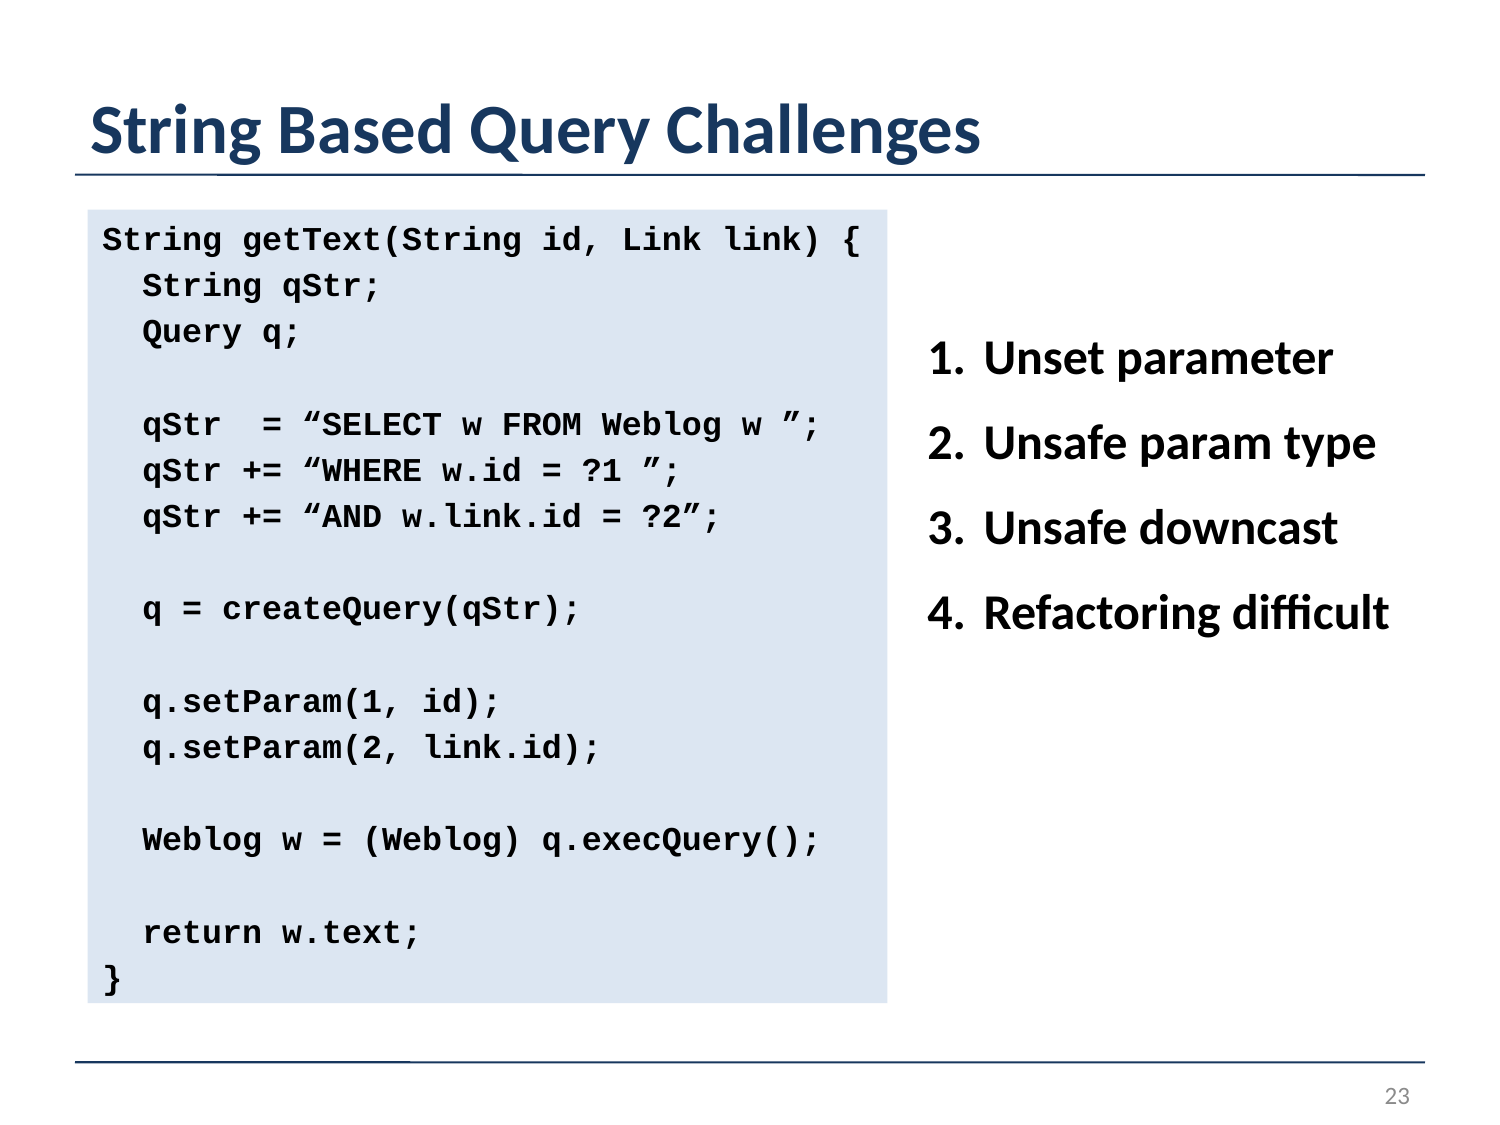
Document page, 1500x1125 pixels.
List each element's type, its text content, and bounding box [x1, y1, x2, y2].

text_box String getText(String id, Link link) { String qStr; Query q; qStr = “SELECT w FROM Weblog w ”; qStr += “WHERE w.id = ?1 ”; qStr += “AND w.link.id = ?2”; q = createQuery(qStr); q.setParam(1, id); q.setParam(2, link.id); Weblog w = (Weblog) q.execQuery(); return w.text; } [87, 209, 888, 1004]
slide_number 23 [1074, 1065, 1425, 1125]
title String Based Query Challenges [75, 75, 1425, 175]
text_box Unset parameter Unsafe param type Unsafe downcast Refactoring difficult [912, 316, 1425, 647]
